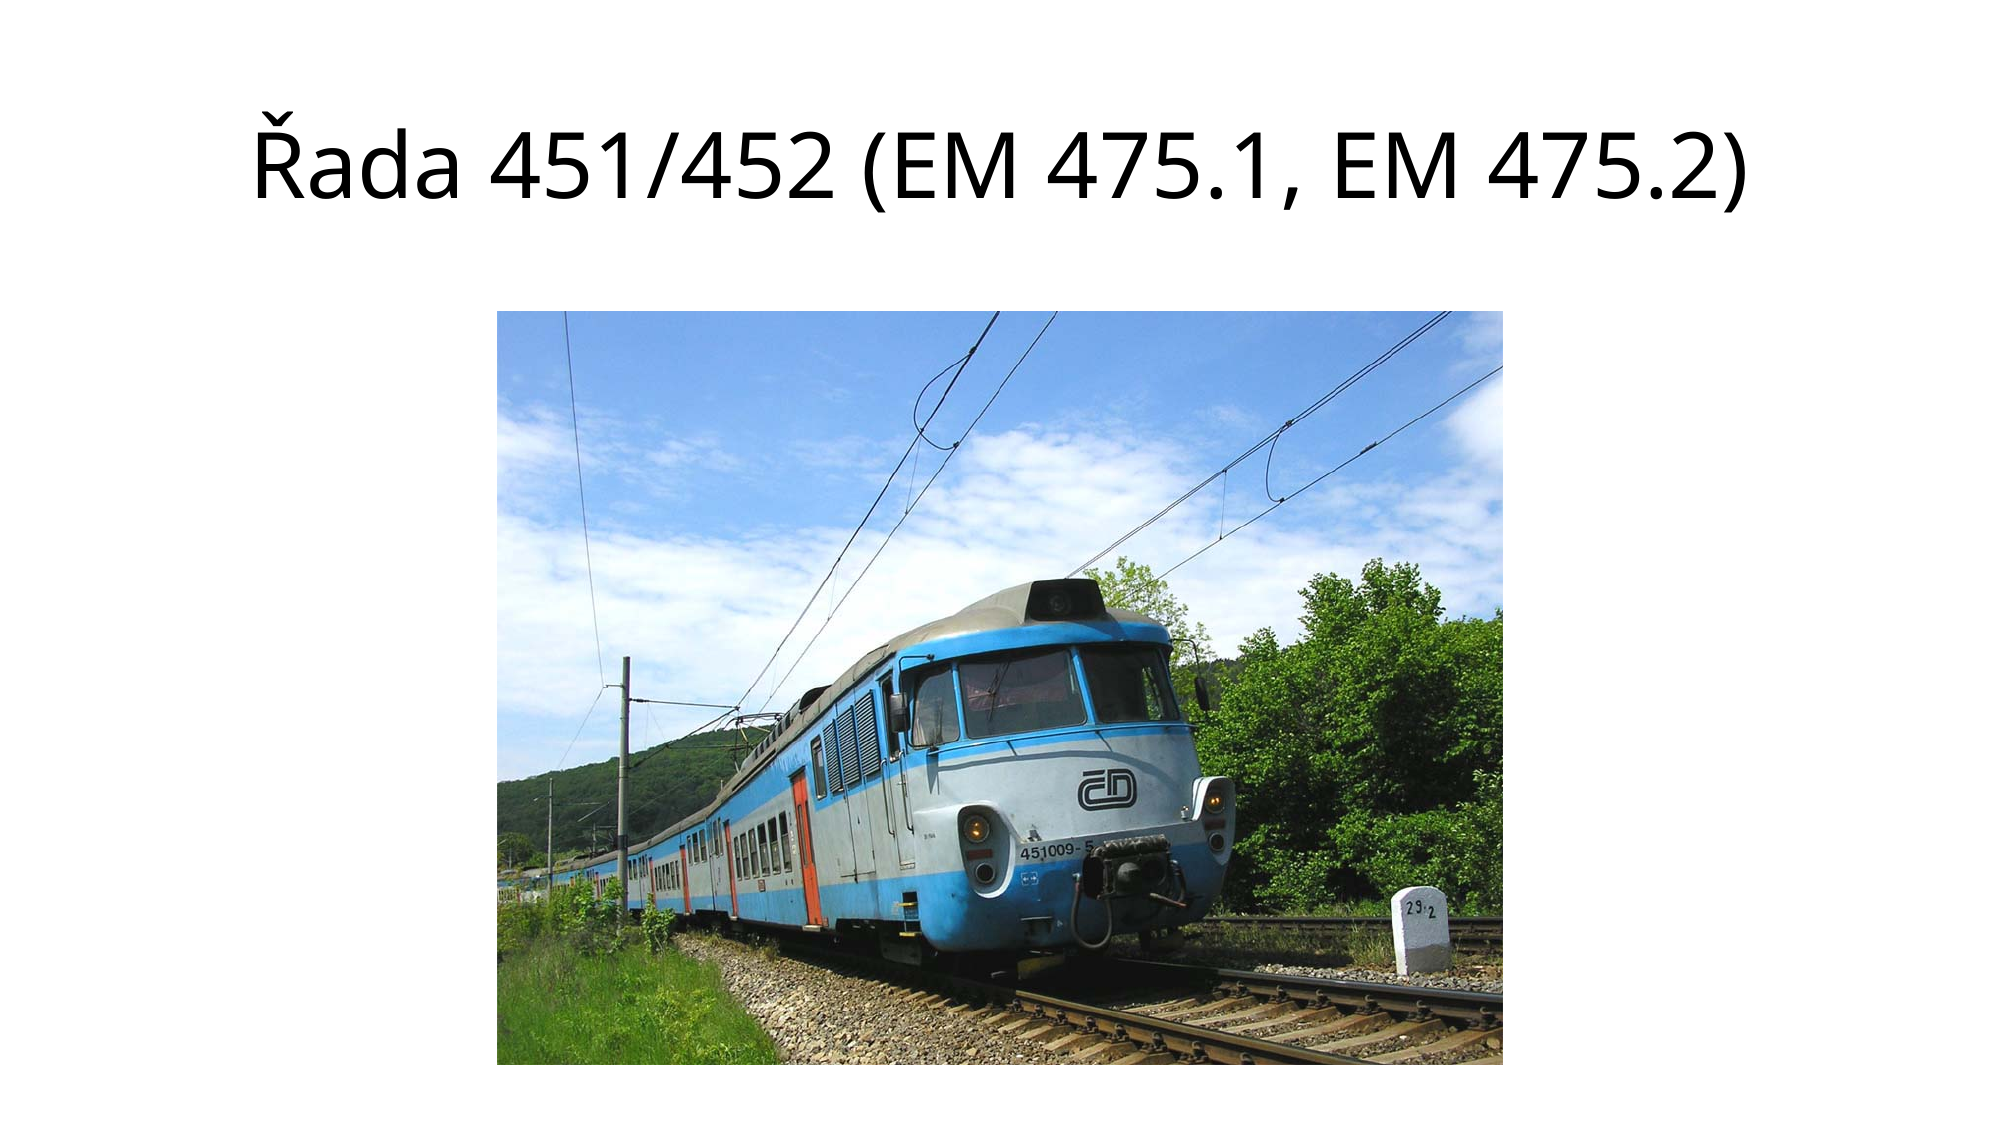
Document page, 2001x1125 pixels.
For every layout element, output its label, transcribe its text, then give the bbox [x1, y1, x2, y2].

title Řada 451/452 (EM 475.1, EM 475.2) [137, 59, 1863, 278]
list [497, 311, 1503, 1065]
